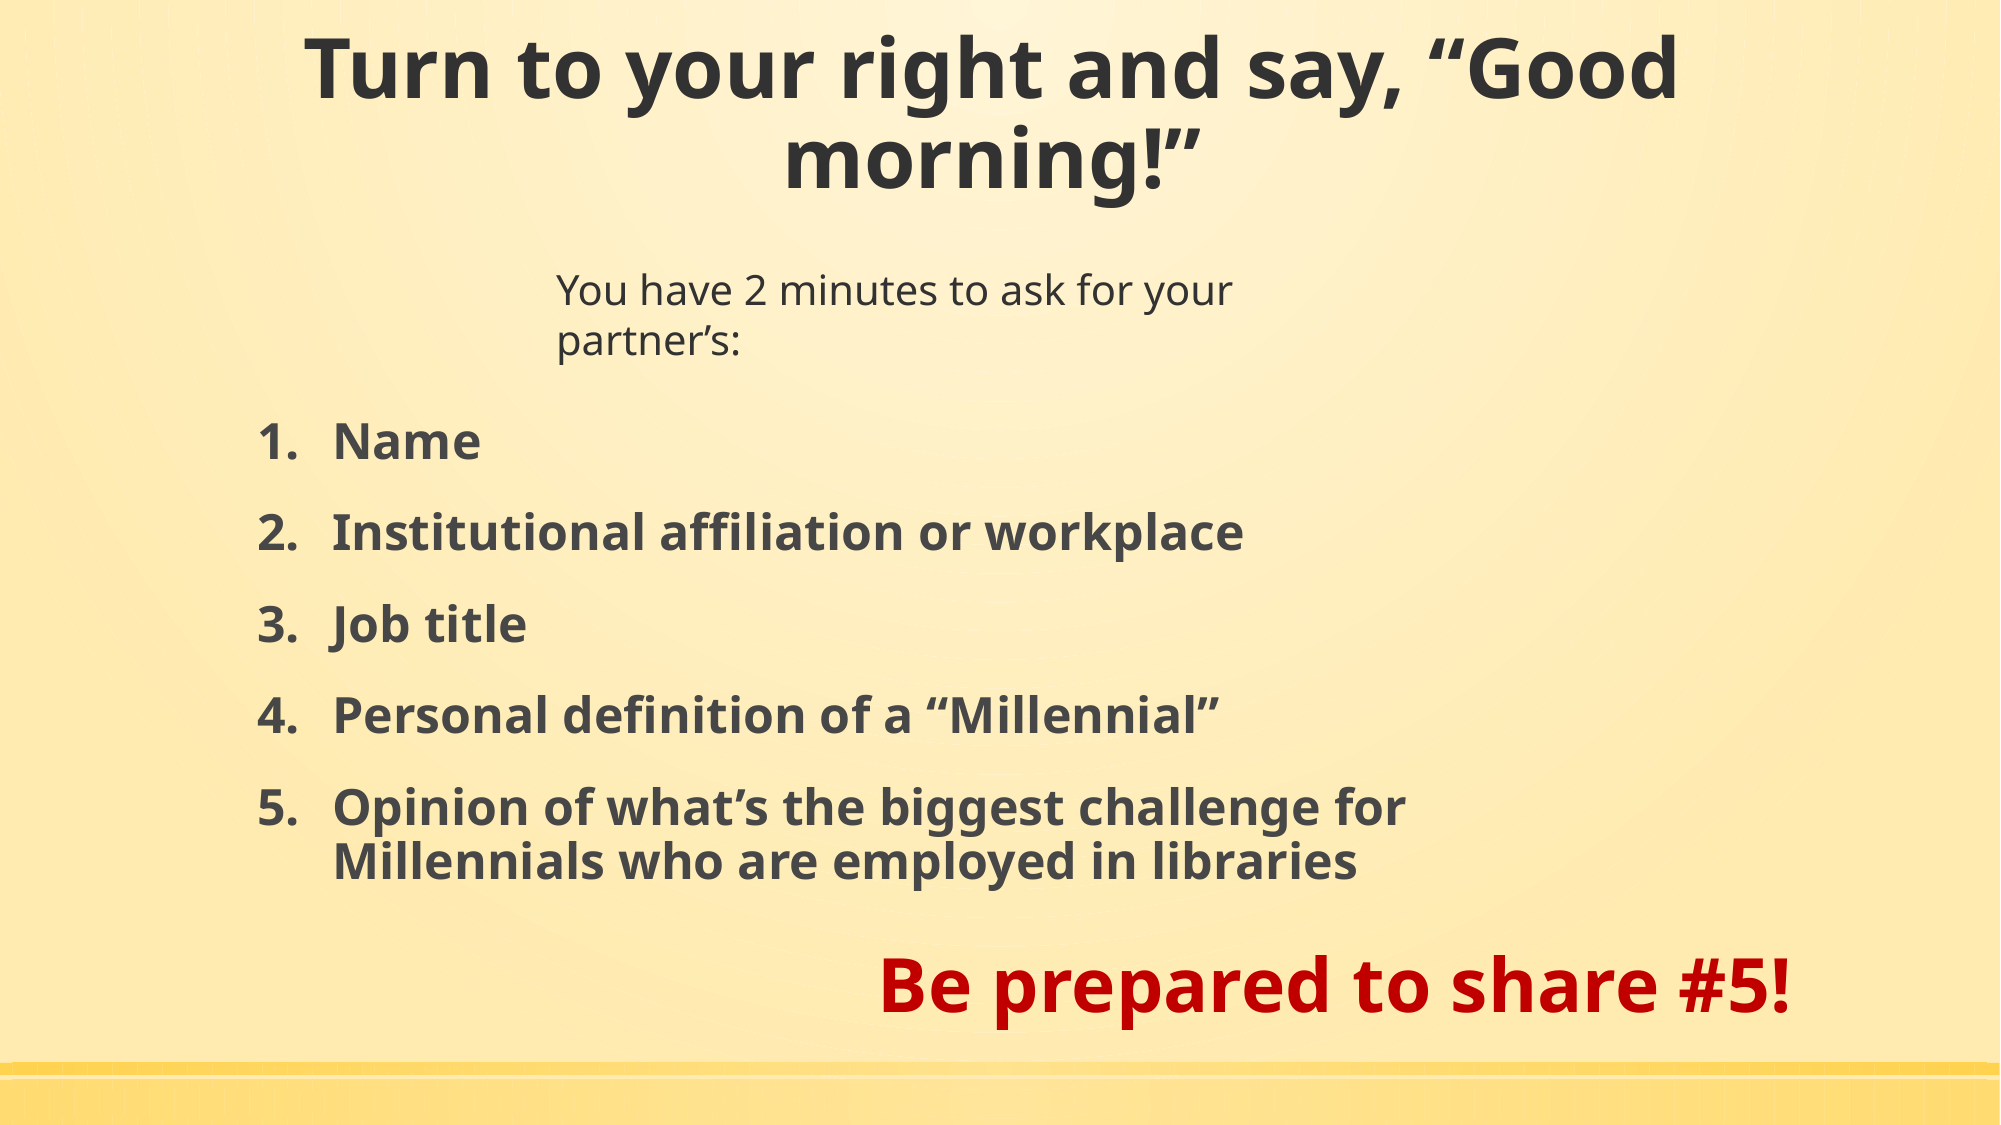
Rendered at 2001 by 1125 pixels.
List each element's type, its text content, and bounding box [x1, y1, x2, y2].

text_box Be prepared to share #5! [863, 929, 1808, 1035]
text_box You have 2 minutes to ask for your partner’s: [541, 256, 1418, 372]
list Name Institutional affiliation or workplace Job title Personal definition of a “Millennial” Opinion of what’s the biggest challenge for Millennials who are employed in libraries [234, 408, 1674, 924]
title Turn to your right and say, “Good morning!” [73, 65, 1911, 214]
